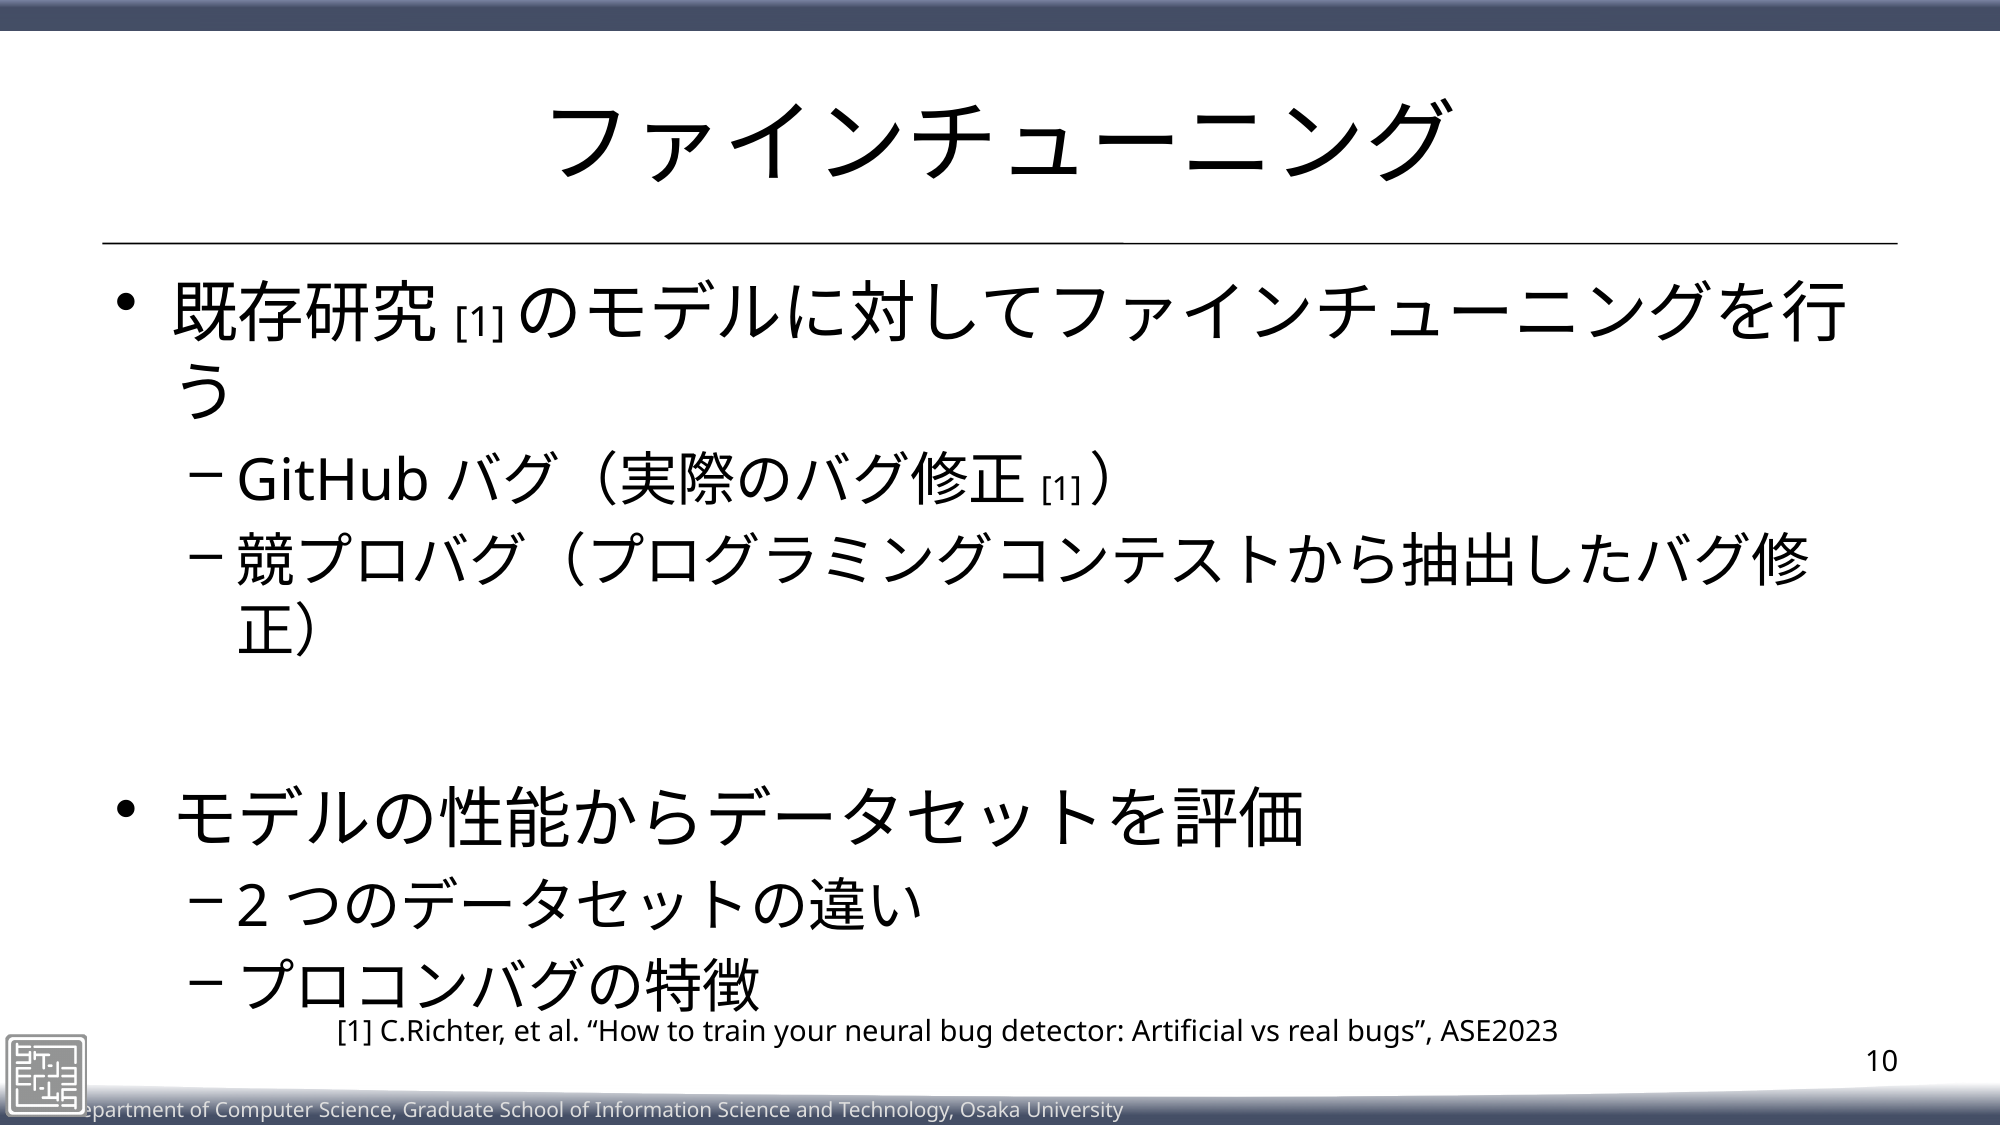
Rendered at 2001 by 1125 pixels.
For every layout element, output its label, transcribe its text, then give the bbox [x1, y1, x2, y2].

title ファインチューニング [99, 44, 1898, 233]
picture [0, 0, 2000, 31]
list 既存研究[1]のモデルに対してファインチューニングを行う GitHubバグ（実際のバグ修正[1]） 競プロバグ（プログラミングコンテストから抽出したバグ修正） モデルの性能からデータセットを評価 2つのデータセットの違い プロコンバグの特徴 [99, 262, 1901, 1006]
footer [1] C.Richter, et al. “How to train your neural bug detector: Artificial vs real bugs”, ASE2023 [156, 1004, 1740, 1095]
picture [0, 1034, 2000, 1125]
slide_number 10 [1740, 1034, 1914, 1083]
